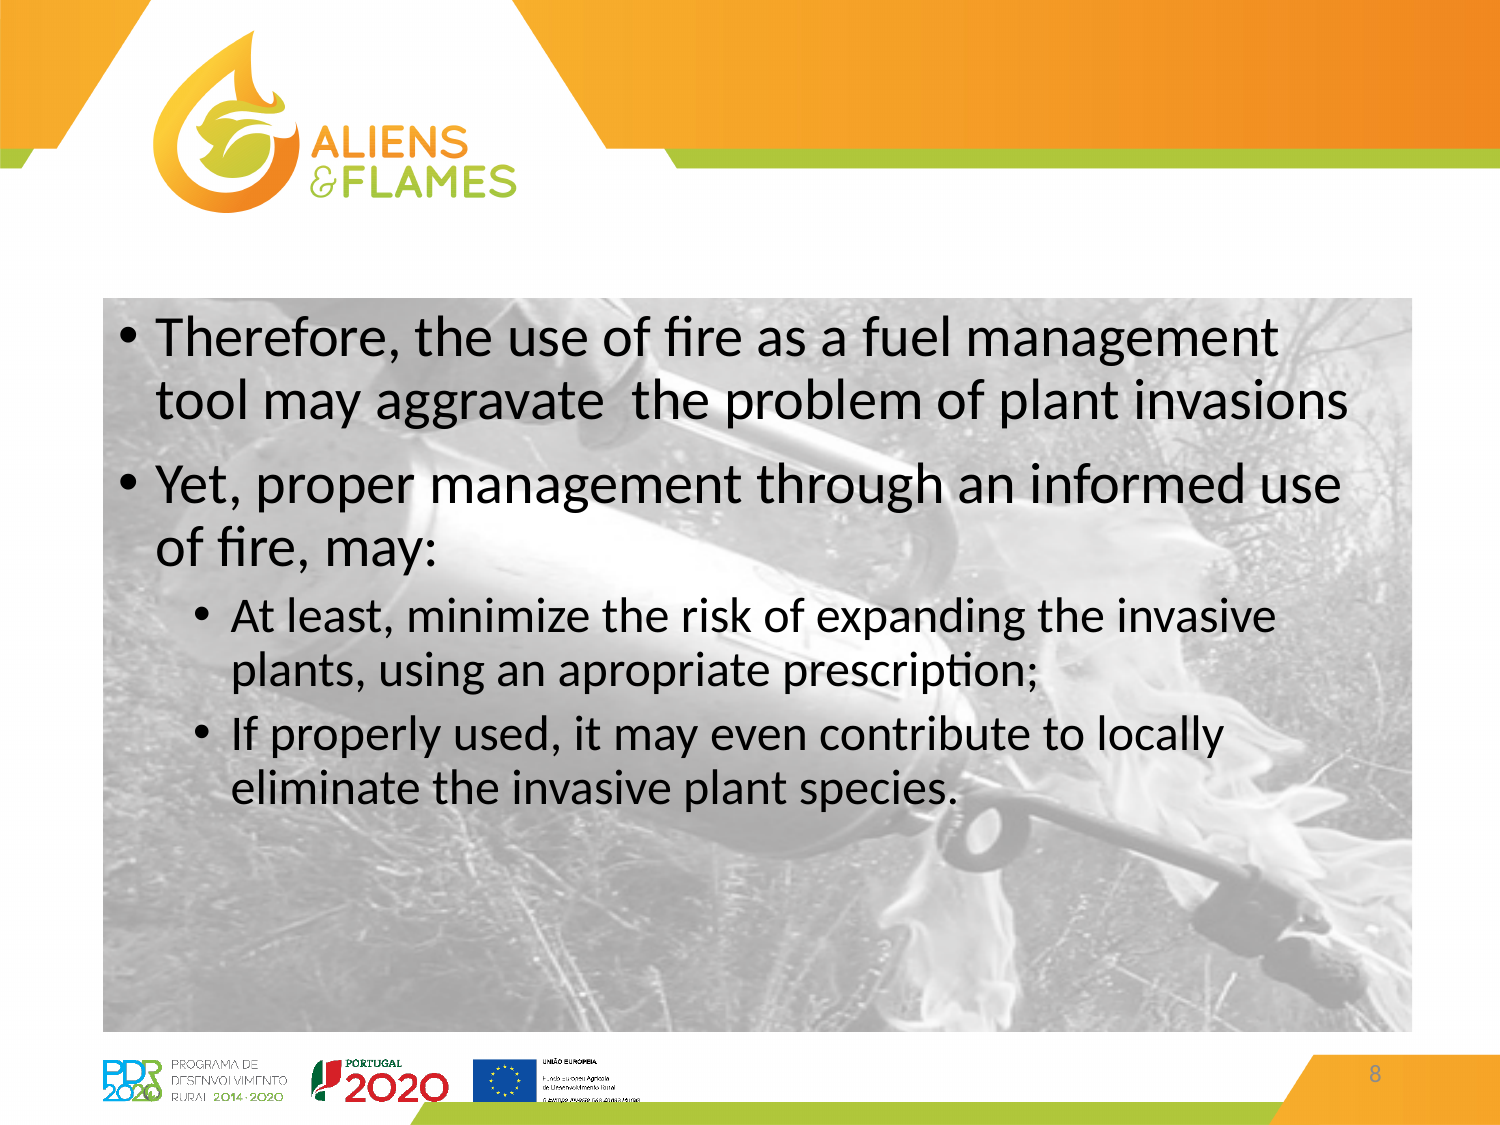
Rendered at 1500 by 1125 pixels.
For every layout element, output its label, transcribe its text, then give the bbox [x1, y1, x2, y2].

slide_number 8 [1059, 1042, 1397, 1103]
picture [0, 0, 1500, 1125]
